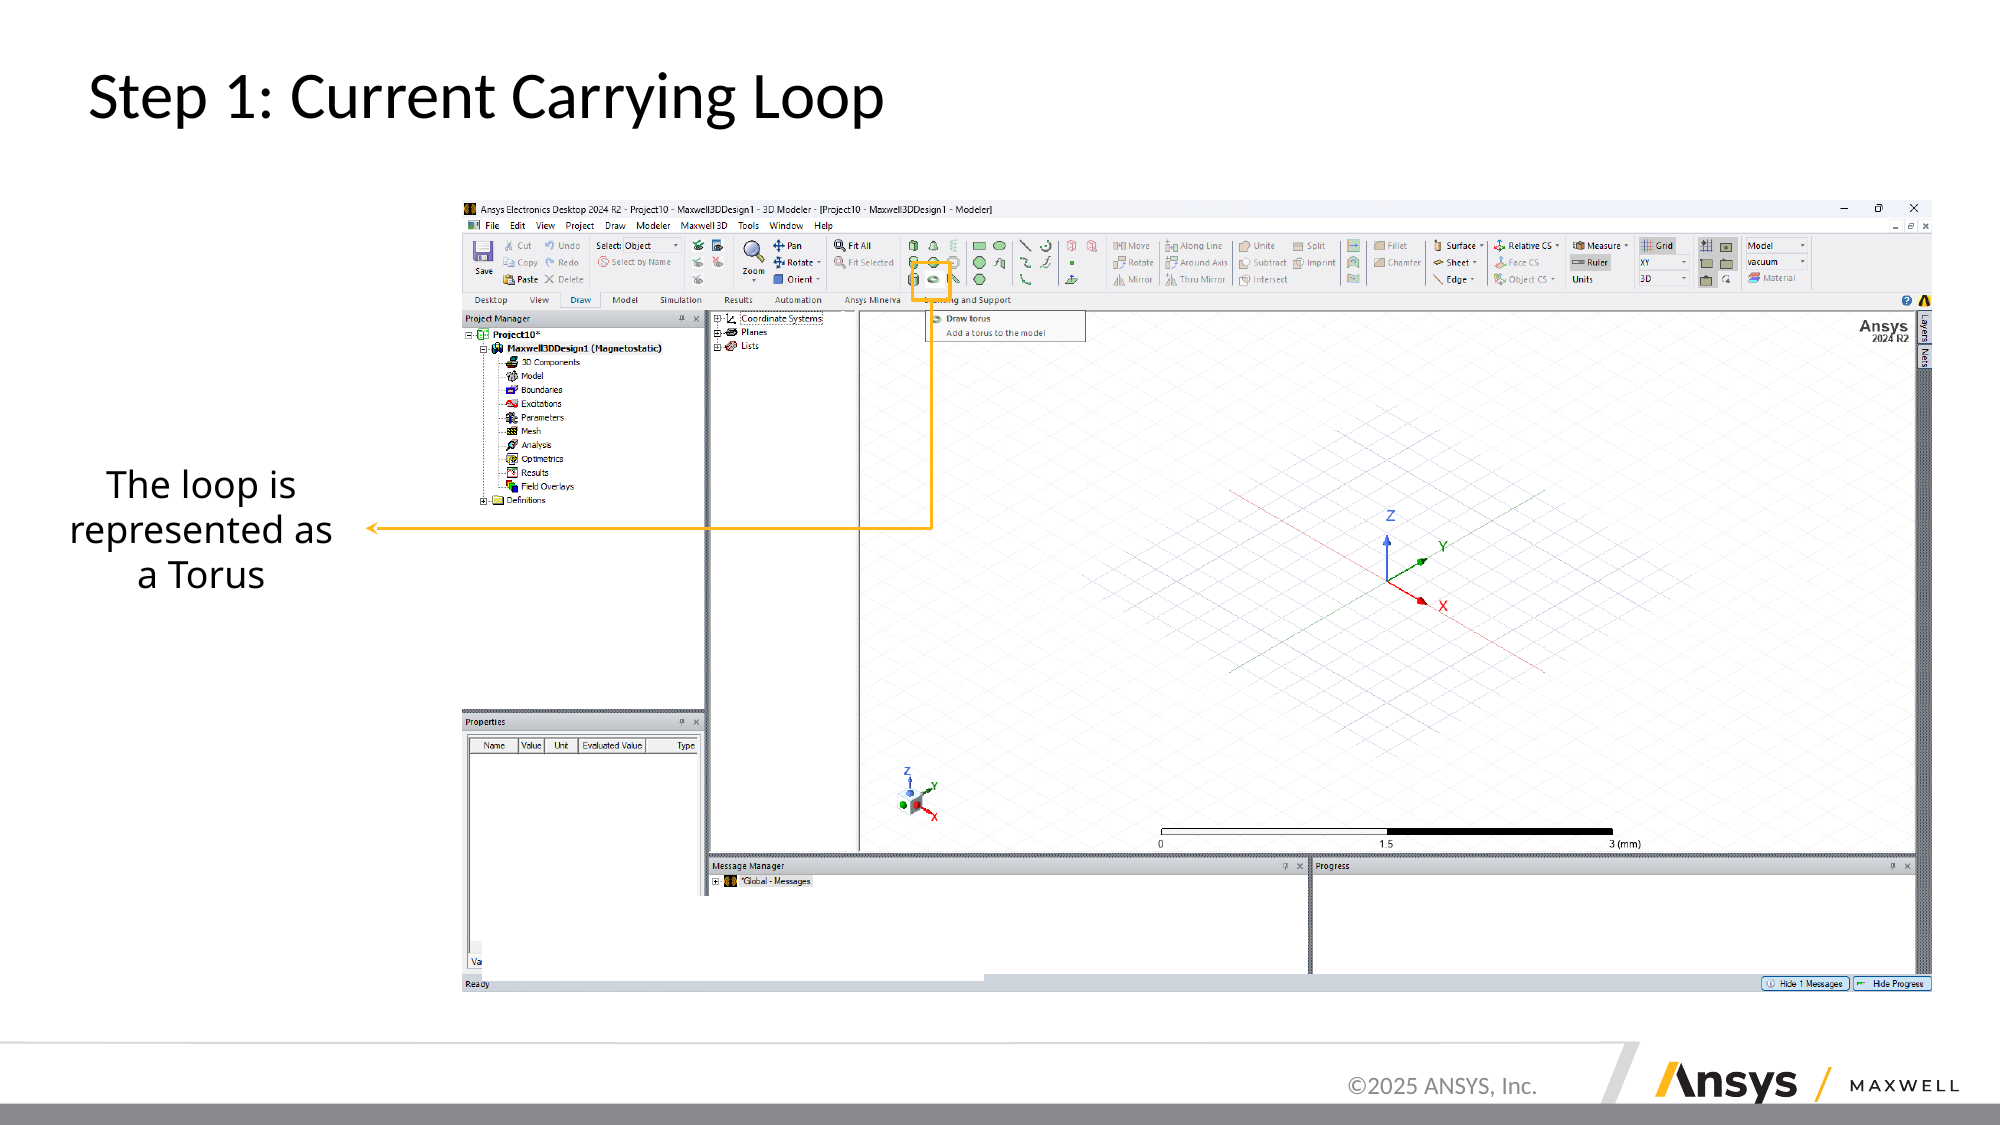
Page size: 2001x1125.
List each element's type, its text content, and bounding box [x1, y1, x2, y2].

text_box The loop is represented as a Torus [37, 444, 366, 613]
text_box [534, 131, 763, 698]
picture [0, 0, 2000, 1103]
title Step 1: Current Carrying Loop [68, 40, 1932, 196]
